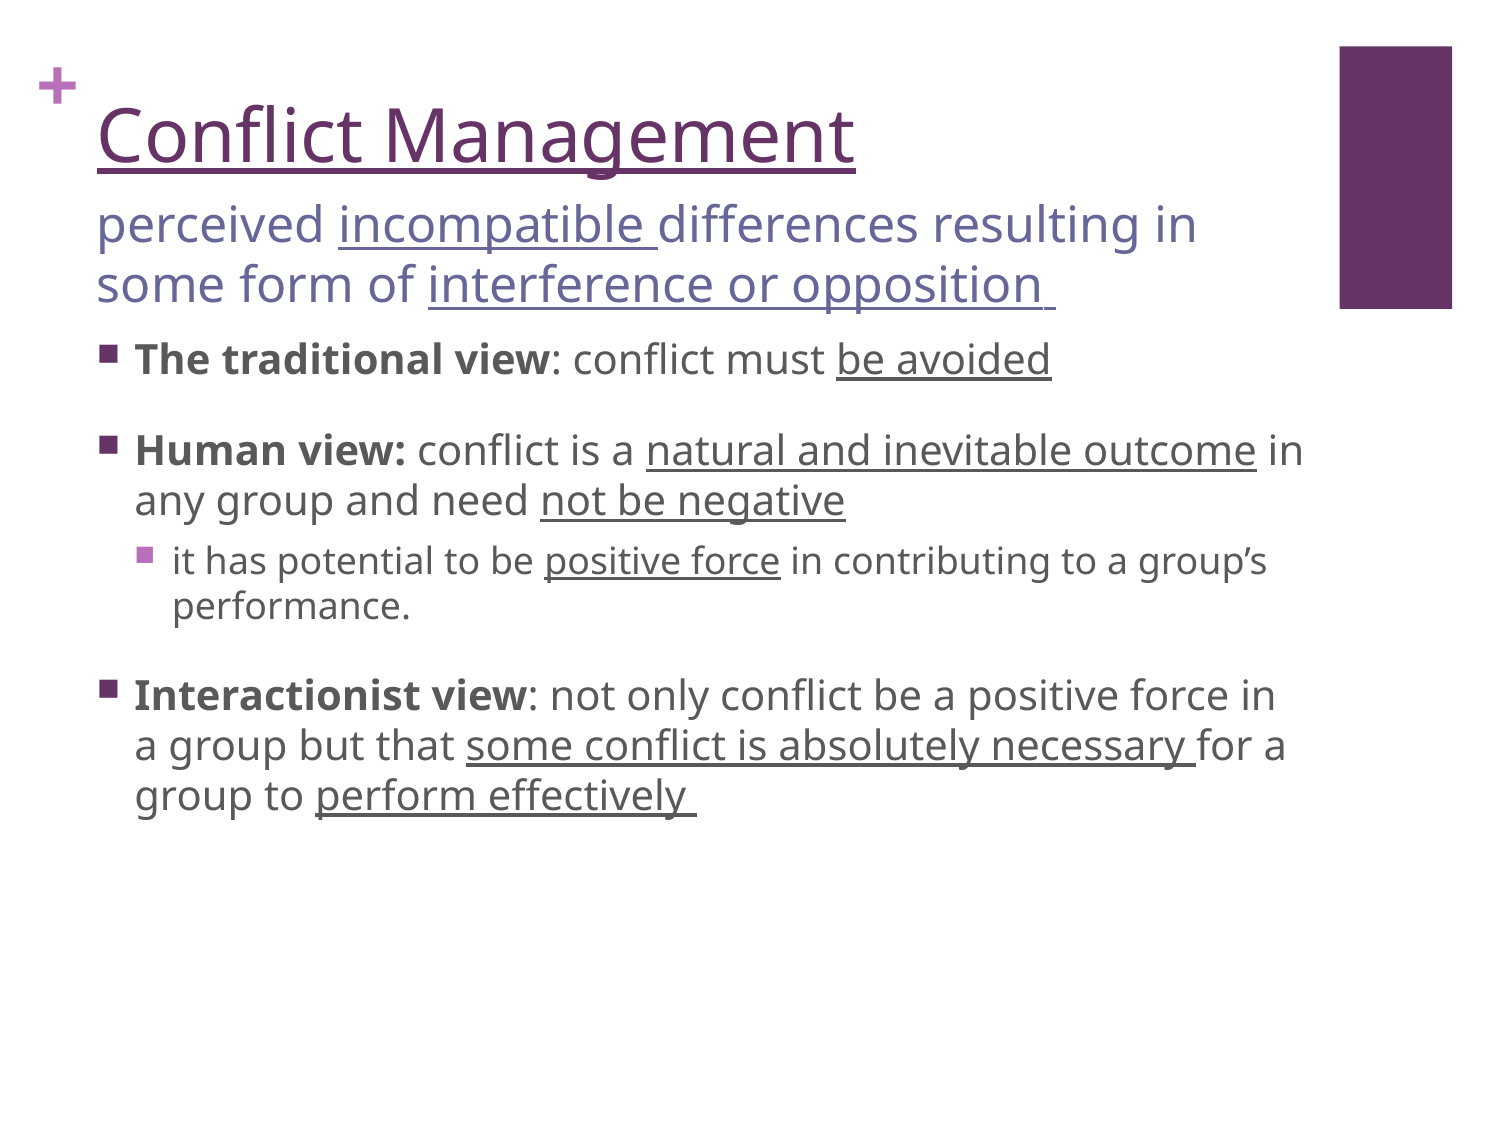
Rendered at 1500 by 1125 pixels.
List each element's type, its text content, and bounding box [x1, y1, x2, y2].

list The traditional view: conflict must be avoided Human view: conflict is a natural and inevitable outcome in any group and need not be negative it has potential to be positive force in contributing to a group’s performance. Interactionist view: not only conflict be a positive force in a group but that some conflict is absolutely necessary for a group to perform effectively [81, 324, 1322, 1005]
title Conflict Management [81, 22, 1322, 185]
list perceived incompatible differences resulting in some form of interference or opposition [81, 185, 1322, 313]
